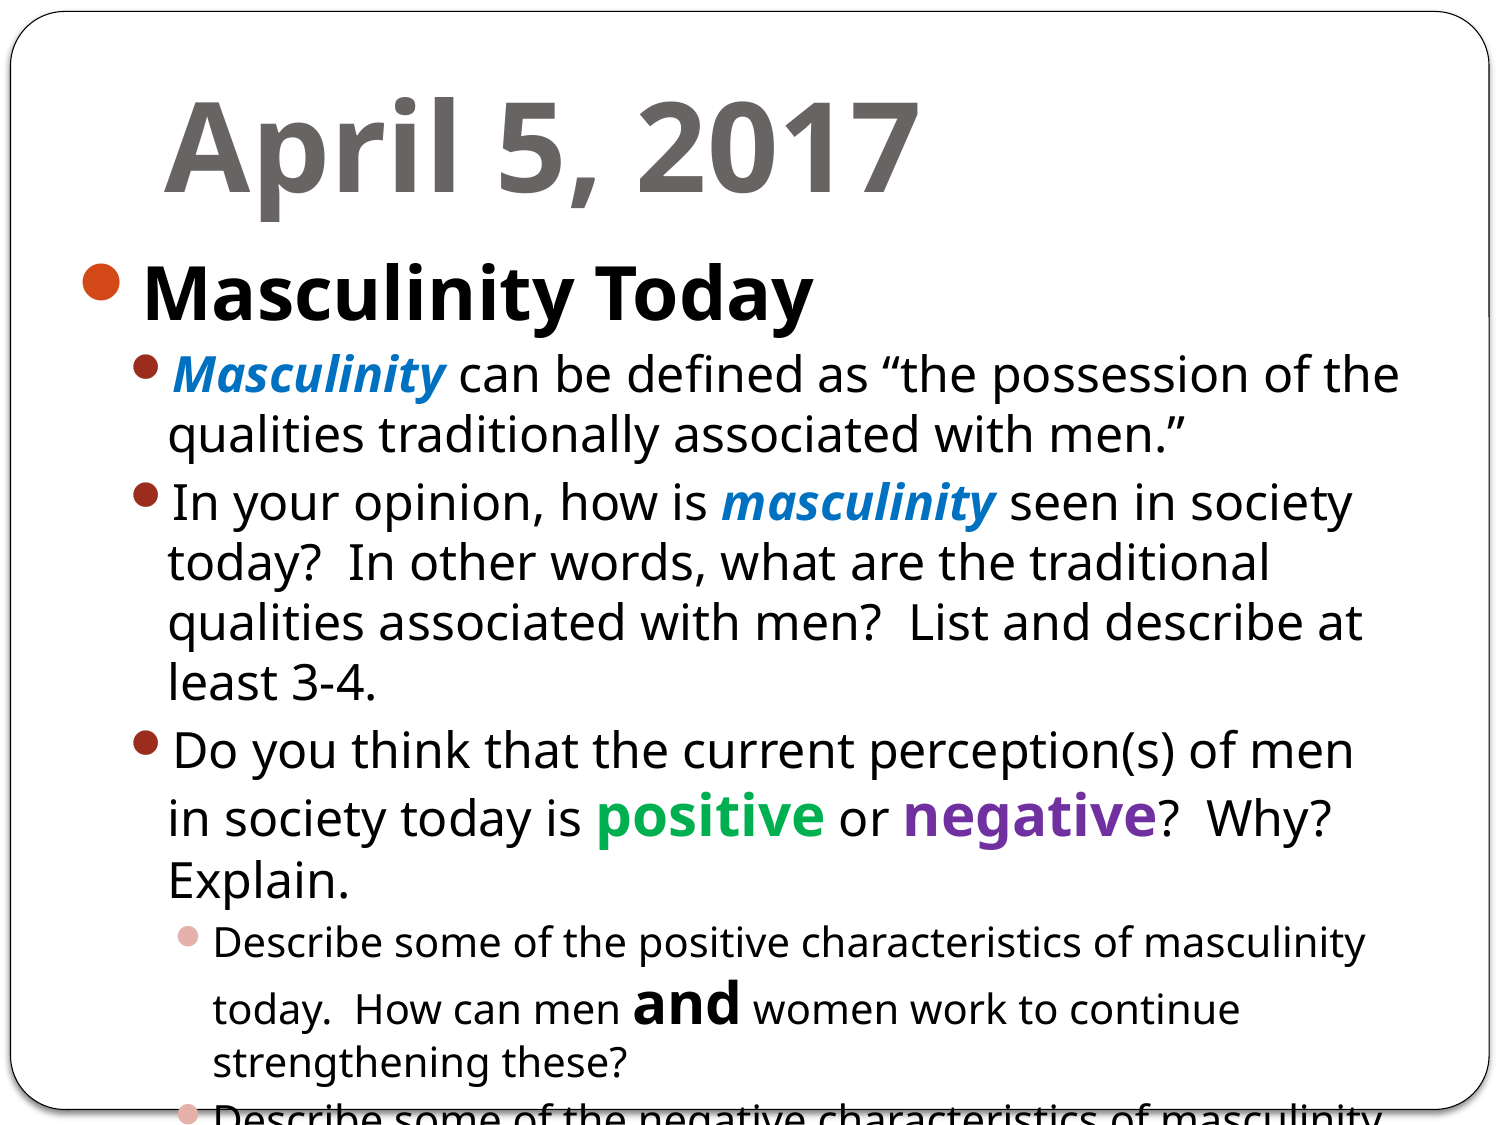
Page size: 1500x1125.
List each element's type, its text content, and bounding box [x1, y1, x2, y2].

list Masculinity Today Masculinity can be defined as “the possession of the qualities traditionally associated with men.” In your opinion, how is masculinity seen in society today? In other words, what are the traditional qualities associated with men? List and describe at least 3-4. Do you think that the current perception(s) of men in society today is positive or negative? Why? Explain. Describe some of the positive characteristics of masculinity today. How can men and women work to continue strengthening these? Describe some of the negative characteristics of masculinity today. How can men and women work to eliminate these? [62, 237, 1425, 1088]
title April 5, 2017 [150, 45, 1425, 233]
